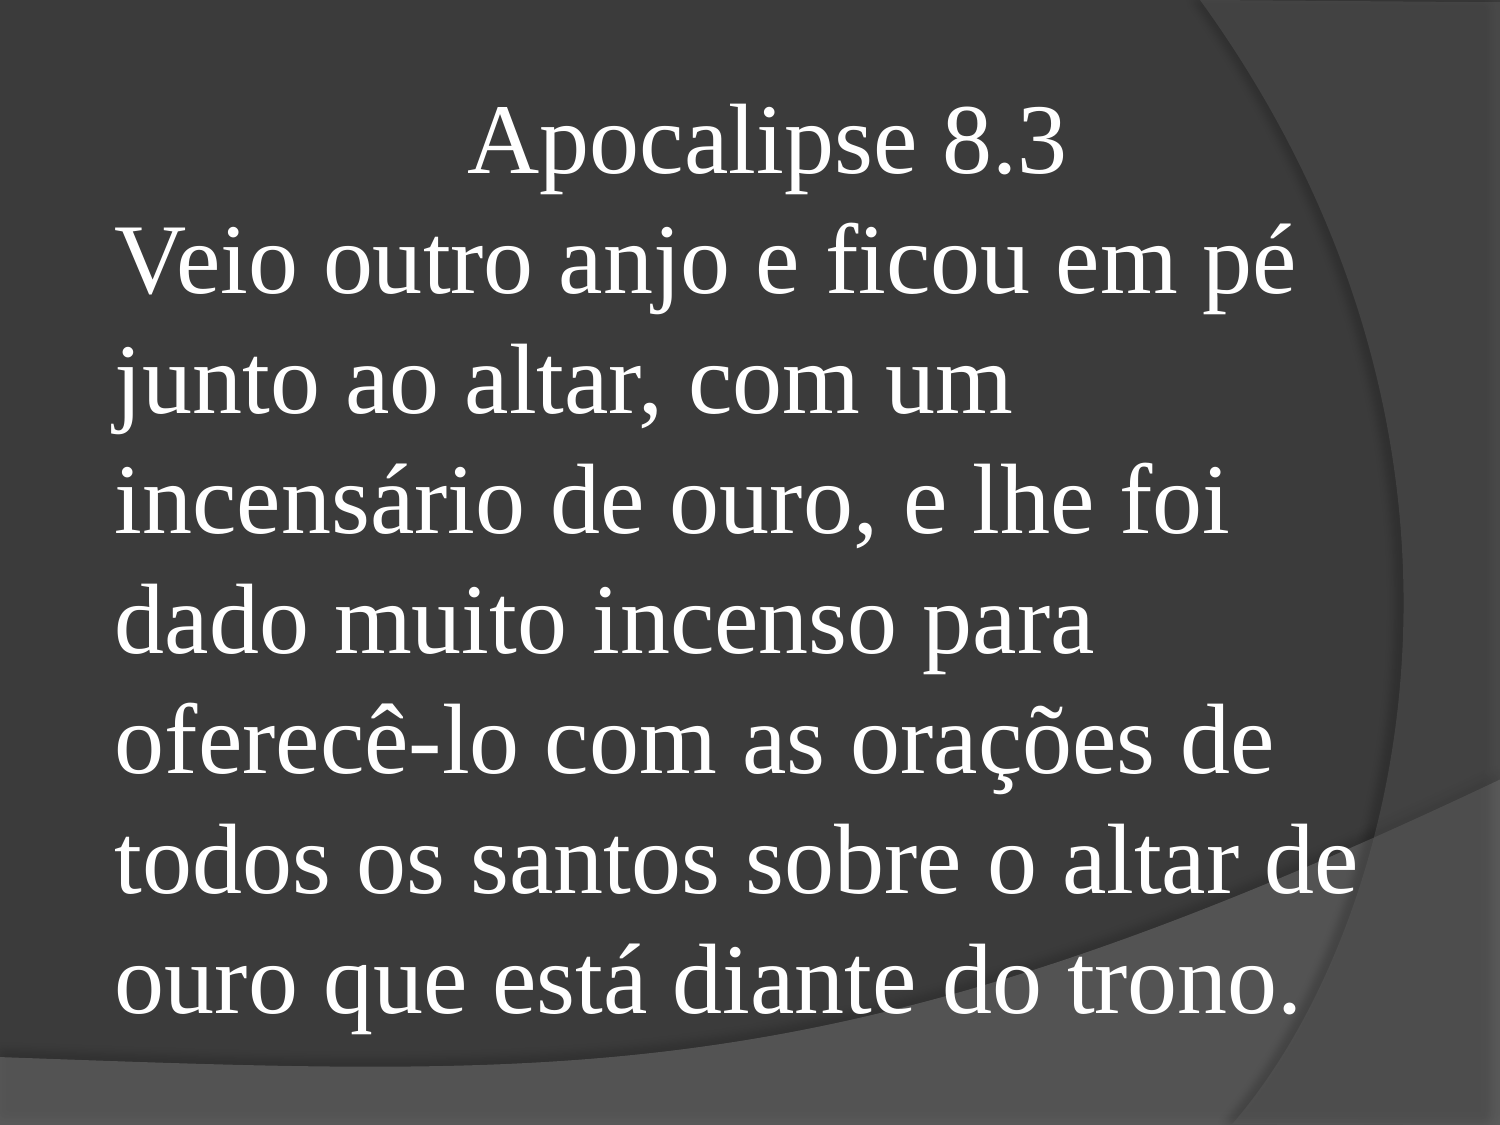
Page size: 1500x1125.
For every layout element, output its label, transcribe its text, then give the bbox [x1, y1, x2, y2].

text_box Apocalipse 8.3 Veio outro anjo e ficou em pé junto ao altar, com um incensário de ouro, e lhe foi dado muito incenso para oferecê-lo com as orações de todos os santos sobre o altar de ouro que está diante do trono. [100, 66, 1436, 1125]
